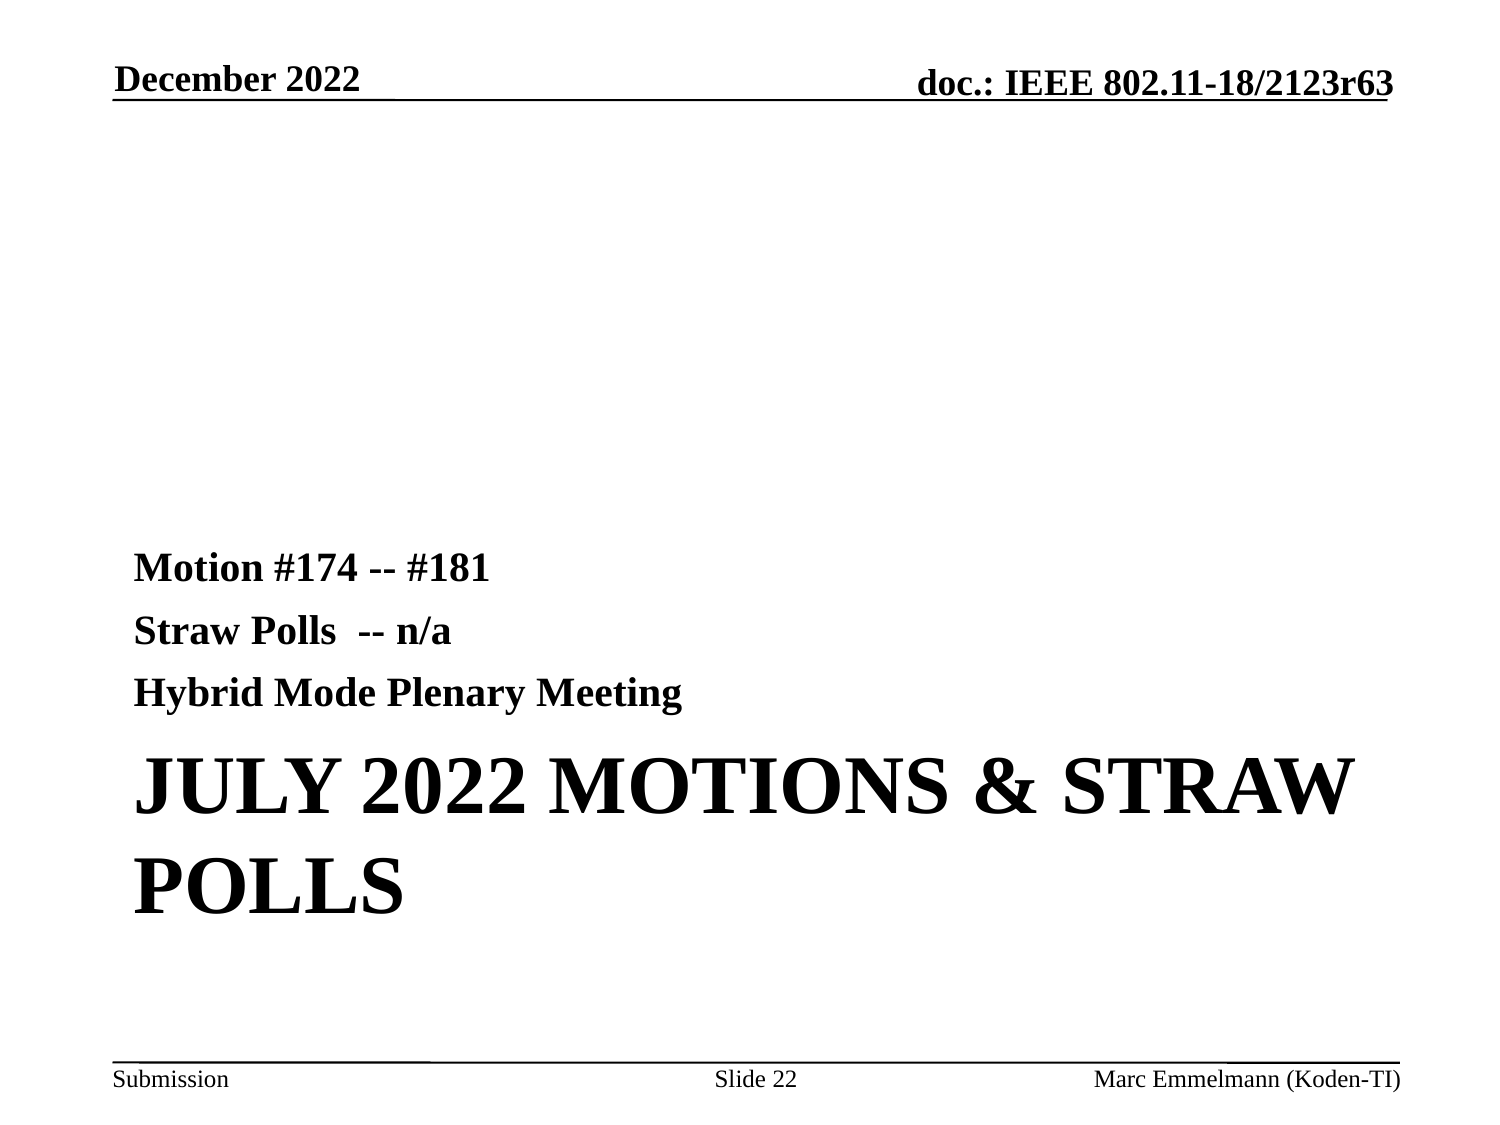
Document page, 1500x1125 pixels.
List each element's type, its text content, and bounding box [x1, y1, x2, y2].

list Motion #174 -- #181 Straw Polls -- n/a Hybrid Mode Plenary Meeting [118, 476, 1394, 724]
title July 2022 Motions & Straw Polls [118, 724, 1394, 947]
footer Marc Emmelmann (Koden-TI) [878, 1061, 1402, 1093]
slide_number Slide 22 [712, 1061, 800, 1123]
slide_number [114, 54, 423, 100]
